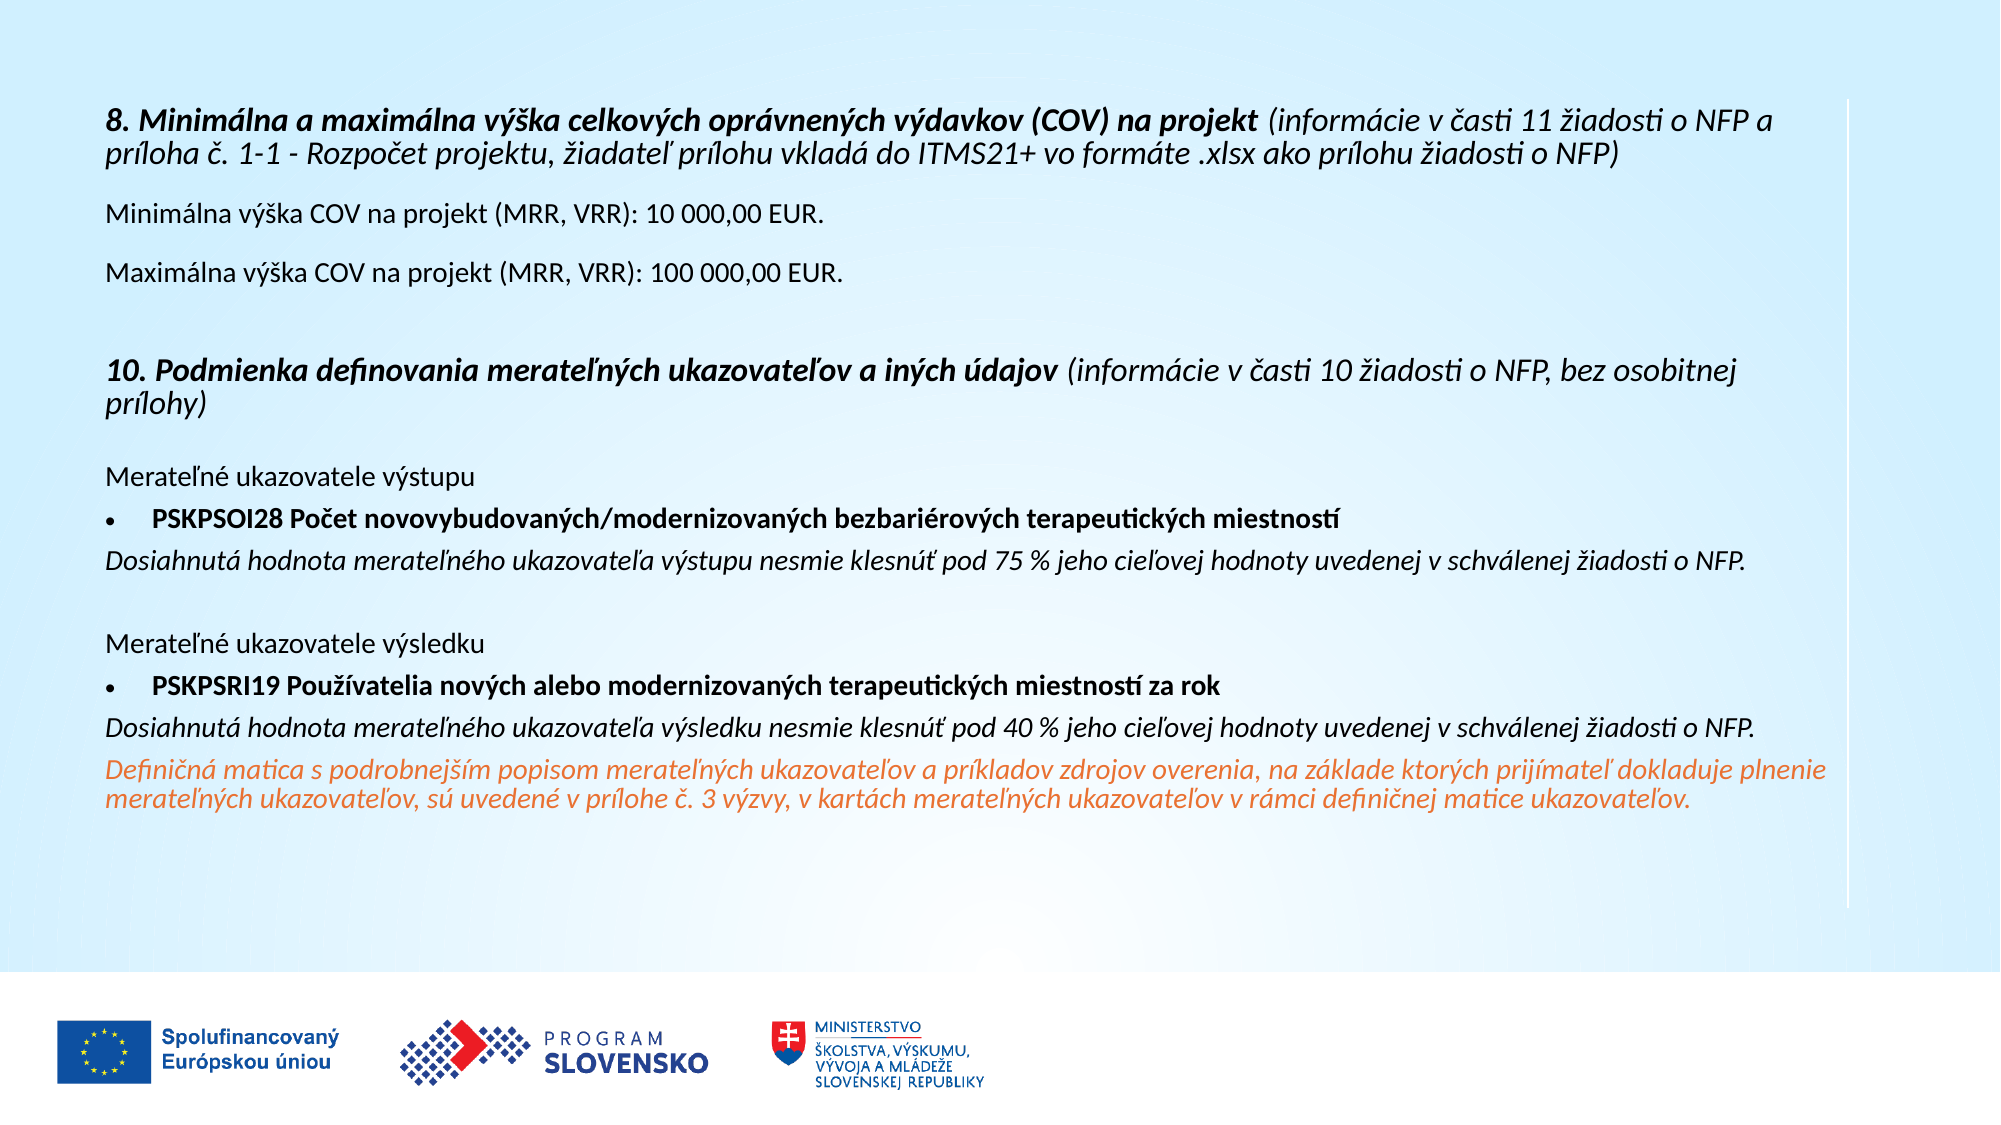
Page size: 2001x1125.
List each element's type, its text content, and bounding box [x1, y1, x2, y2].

table_header 8. Minimálna a maximálna výška celkových oprávnených výdavkov (COV) na projekt (informácie v časti 11 žiadosti o NFP a príloha č. 1-1 - Rozpočet projektu, žiadateľ prílohu vkladá do ITMS21+ vo formáte .xlsx ako prílohu žiadosti o NFP) Minimálna výška COV na projekt (MRR, VRR): 10 000,00 EUR. Maximálna výška COV na projekt (MRR, VRR): 100 000,00 EUR. 10. Podmienka definovania merateľných ukazovateľov a iných údajov (informácie v časti 10 žiadosti o NFP, bez osobitnej prílohy) Merateľné ukazovatele výstupu PSKPSOI28 Počet novovybudovaných/modernizovaných bezbariérových terapeutických miestností Dosiahnutá hodnota merateľného ukazovateľa výstupu nesmie klesnúť pod 75 % jeho cieľovej hodnoty uvedenej v schválenej žiadosti o NFP. Merateľné ukazovatele výsledku PSKPSRI19 Používatelia nových alebo modernizovaných terapeutických miestností za rok Dosiahnutá hodnota merateľného ukazovateľa výsledku nesmie klesnúť pod 40 % jeho cieľovej hodnoty uvedenej v schválenej žiadosti o NFP. Definičná matica s podrobnejším popisom merateľných ukazovateľov a príkladov zdrojov overenia, na základe ktorých prijímateľ dokladuje plnenie merateľných ukazovateľov, sú uvedené v prílohe č. 3 výzvy, v kartách merateľných ukazovateľov v rámci definičnej matice ukazovateľov. [90, 99, 1847, 908]
picture [54, 1018, 1001, 1091]
text_box [0, 0, 2000, 974]
